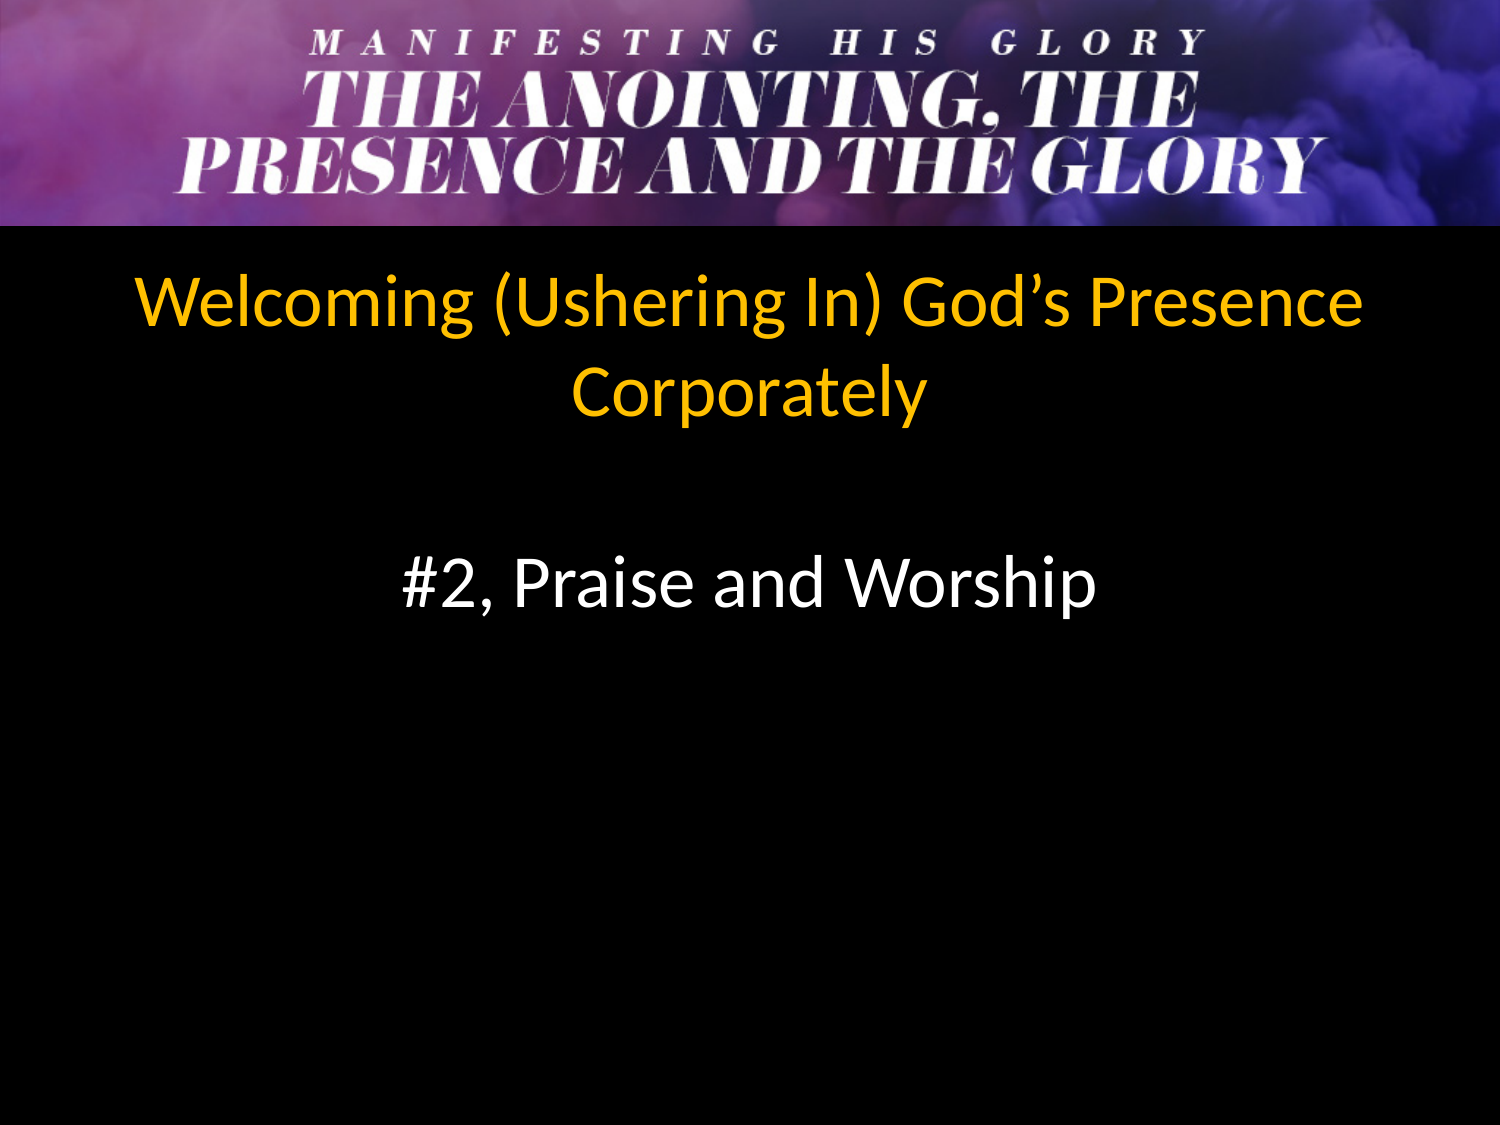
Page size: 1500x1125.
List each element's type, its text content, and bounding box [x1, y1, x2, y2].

picture [0, 0, 1500, 226]
text_box #2, Praise and Worship [0, 524, 1500, 630]
text_box Welcoming (Ushering In) God’s Presence Corporately [0, 243, 1500, 439]
